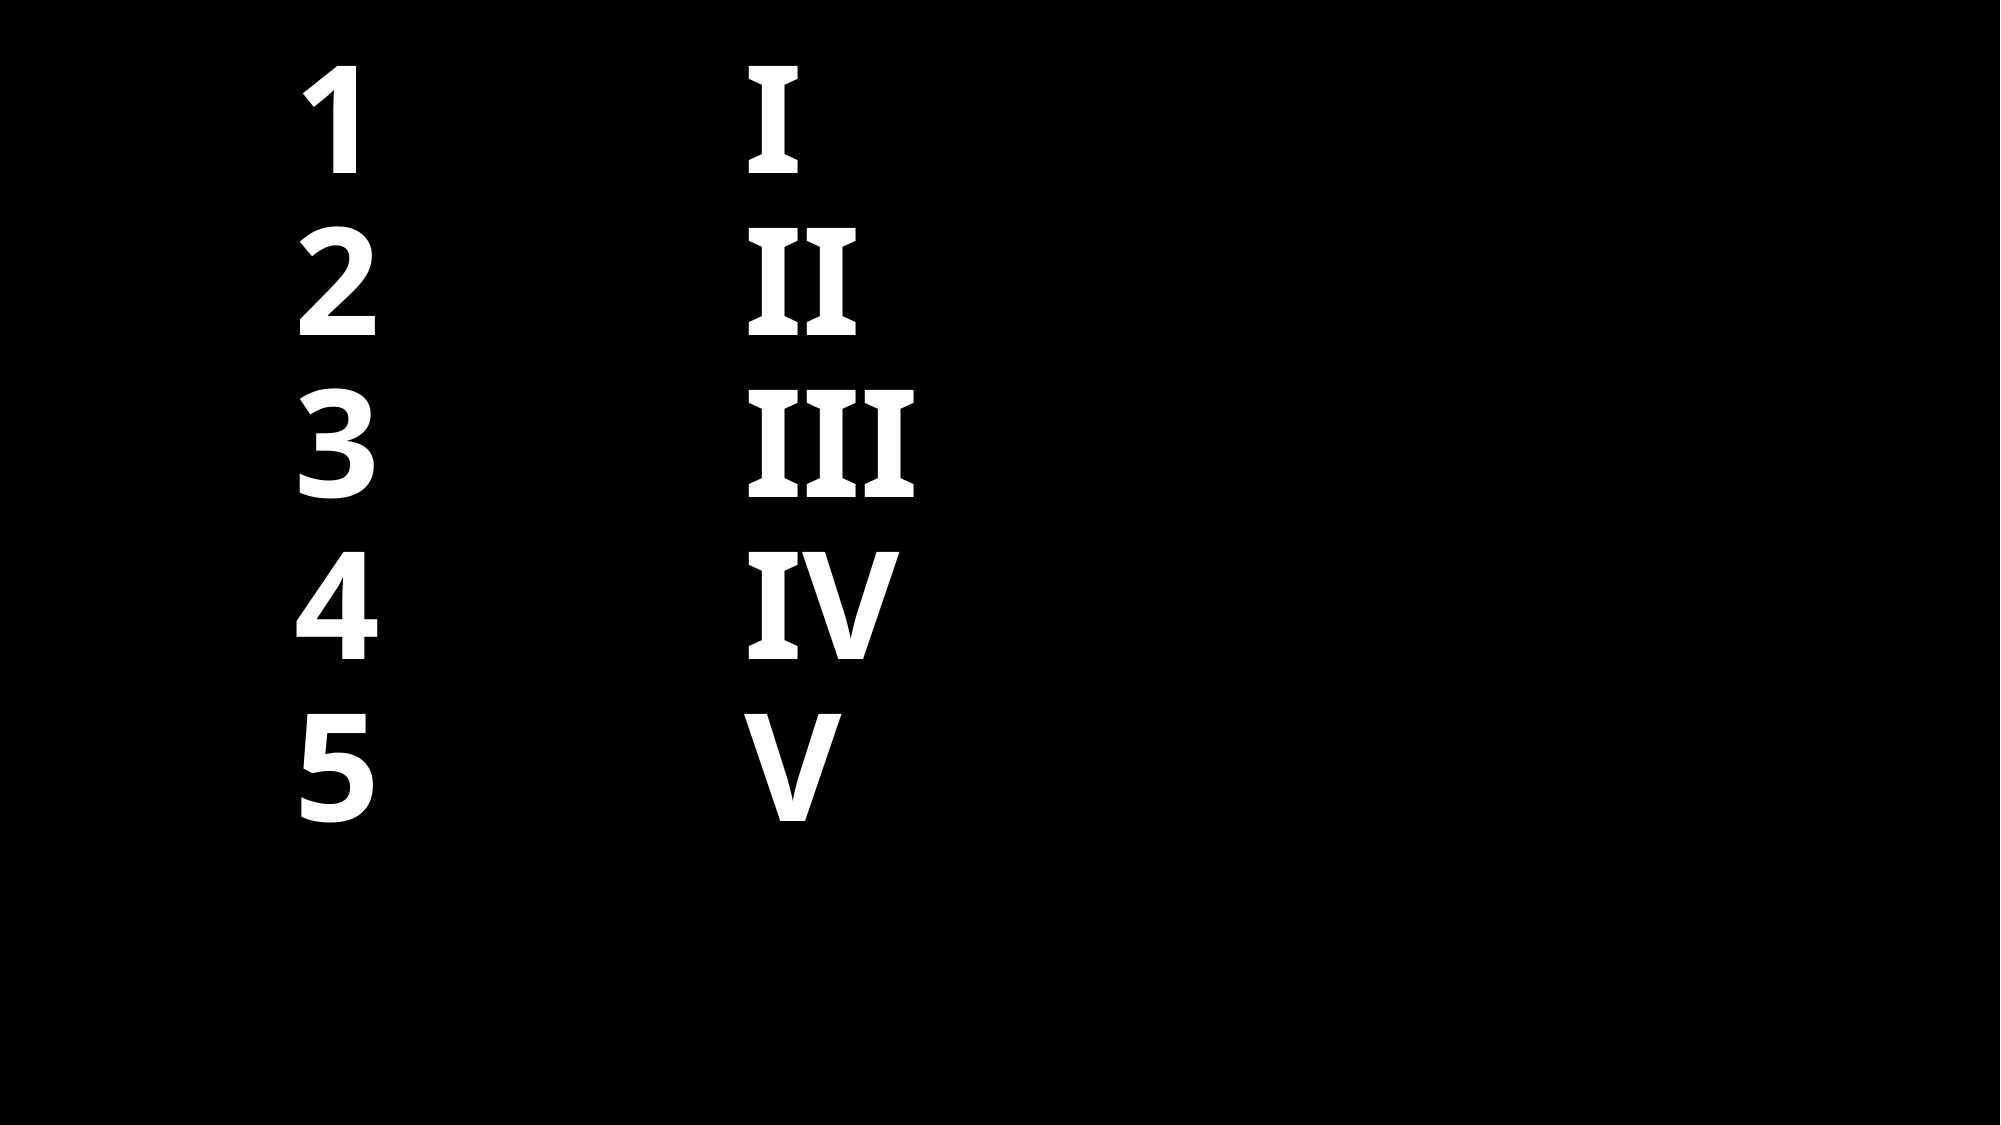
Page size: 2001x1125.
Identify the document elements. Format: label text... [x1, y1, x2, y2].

title 1 I 2 II 3 III 4 IV 5 V [279, 125, 1865, 936]
